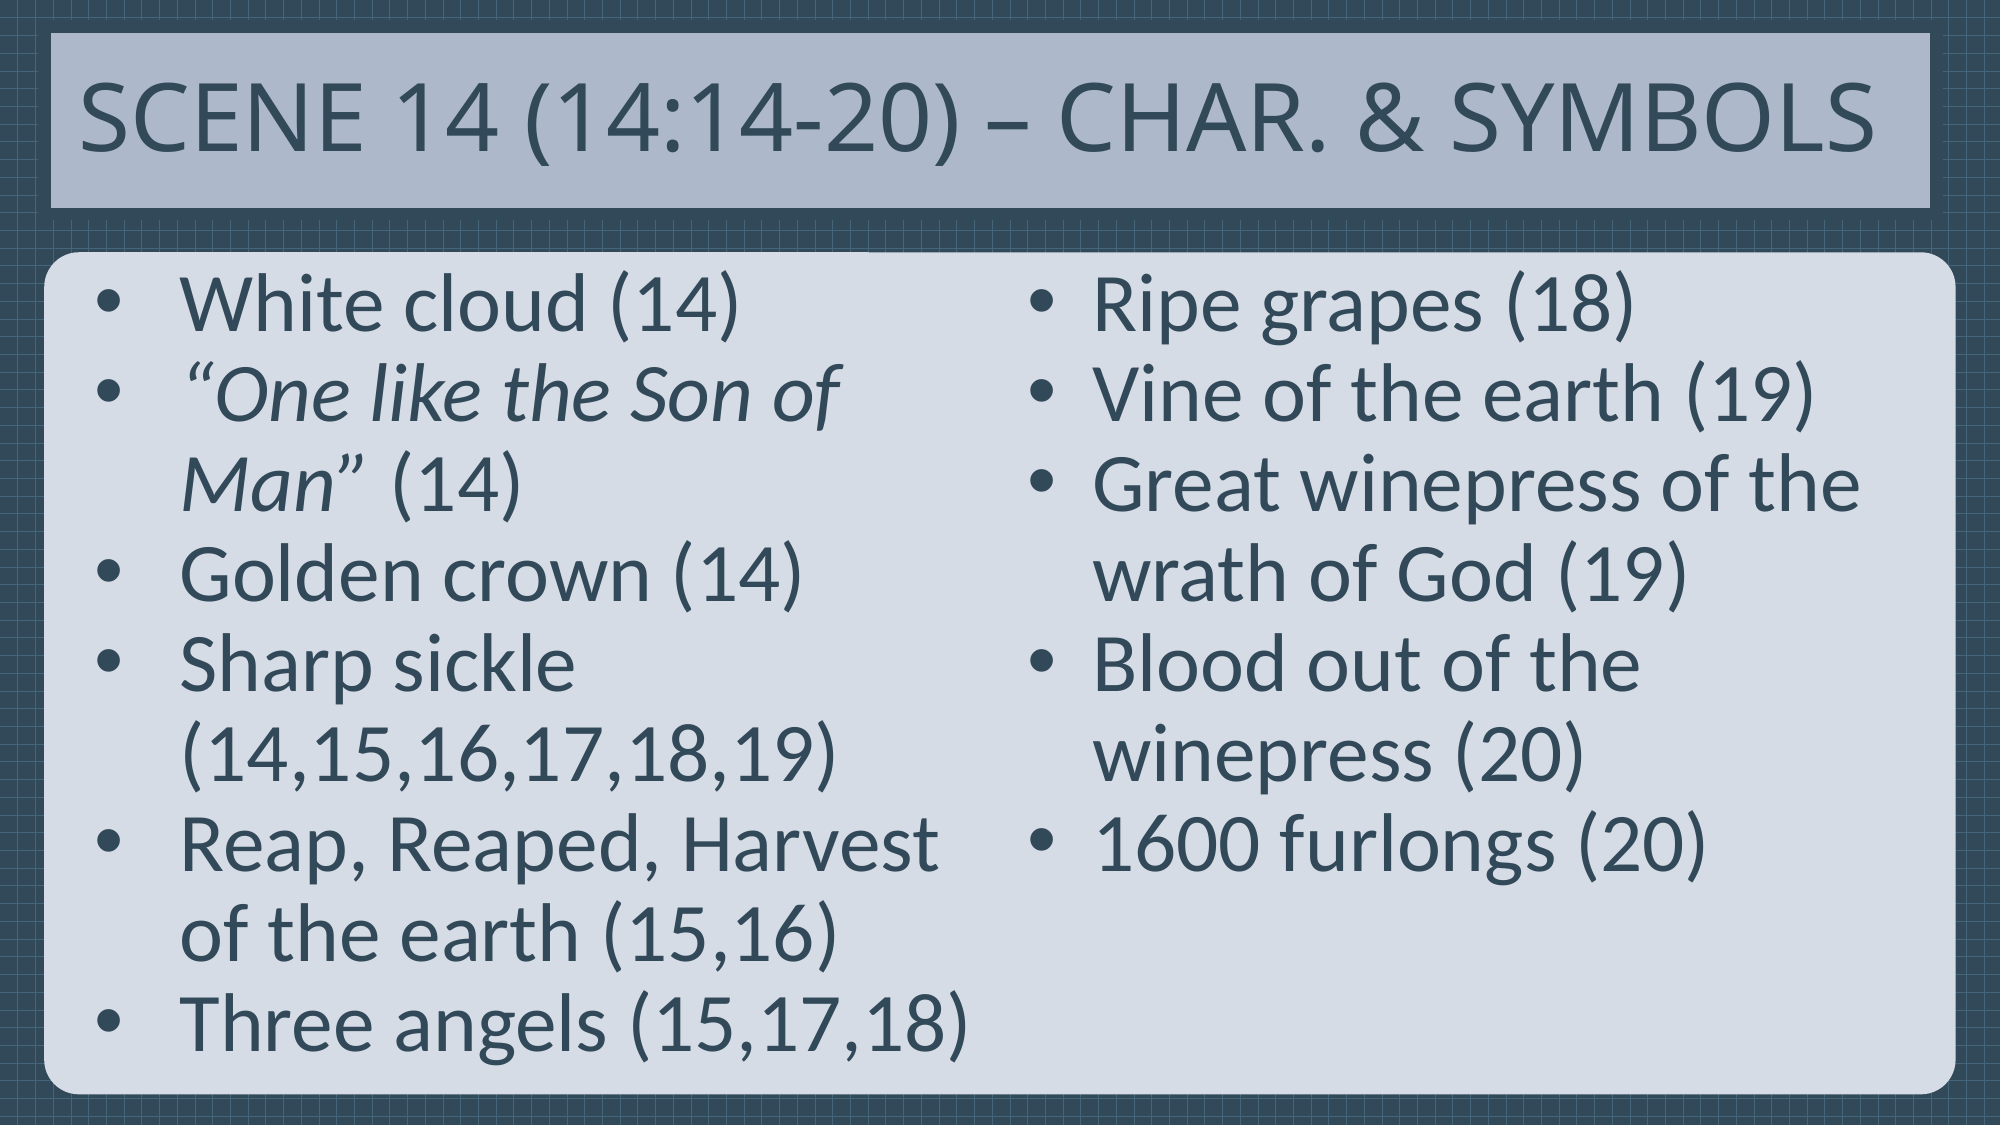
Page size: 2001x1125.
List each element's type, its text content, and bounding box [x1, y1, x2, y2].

title Scene 14 (14:14-20) – Char. & Symbols [44, 26, 1937, 215]
text_box [43, 251, 1928, 1096]
list Ripe grapes (18) Vine of the earth (19) Great winepress of the wrath of God (19) Blood out of the winepress (20) 1600 furlongs (20) [1012, 252, 1985, 1095]
list White cloud (14) “One like the Son of Man” (14) Golden crown (14) Sharp sickle (14,15,16,17,18,19) Reap, Reaped, Harvest of the earth (15,16) Three angels (15,17,18) [79, 252, 1000, 1095]
